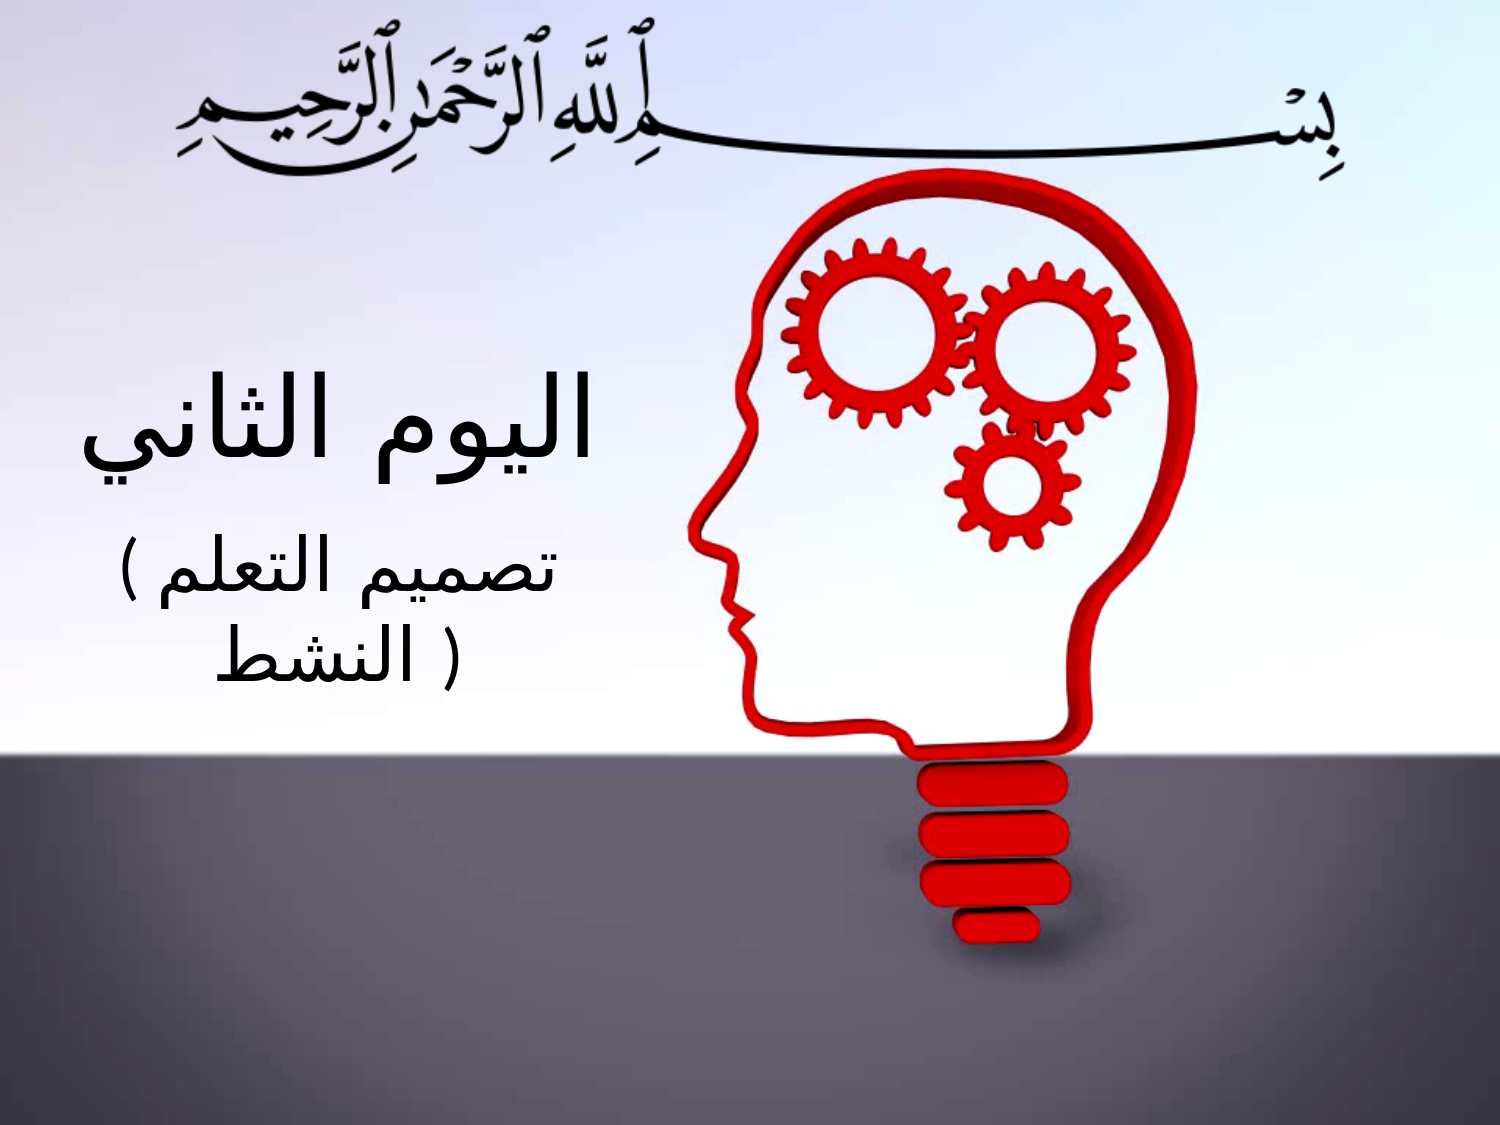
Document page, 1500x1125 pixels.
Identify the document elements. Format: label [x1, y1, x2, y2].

text_box [0, 0, 1500, 1125]
picture [137, 0, 1388, 226]
